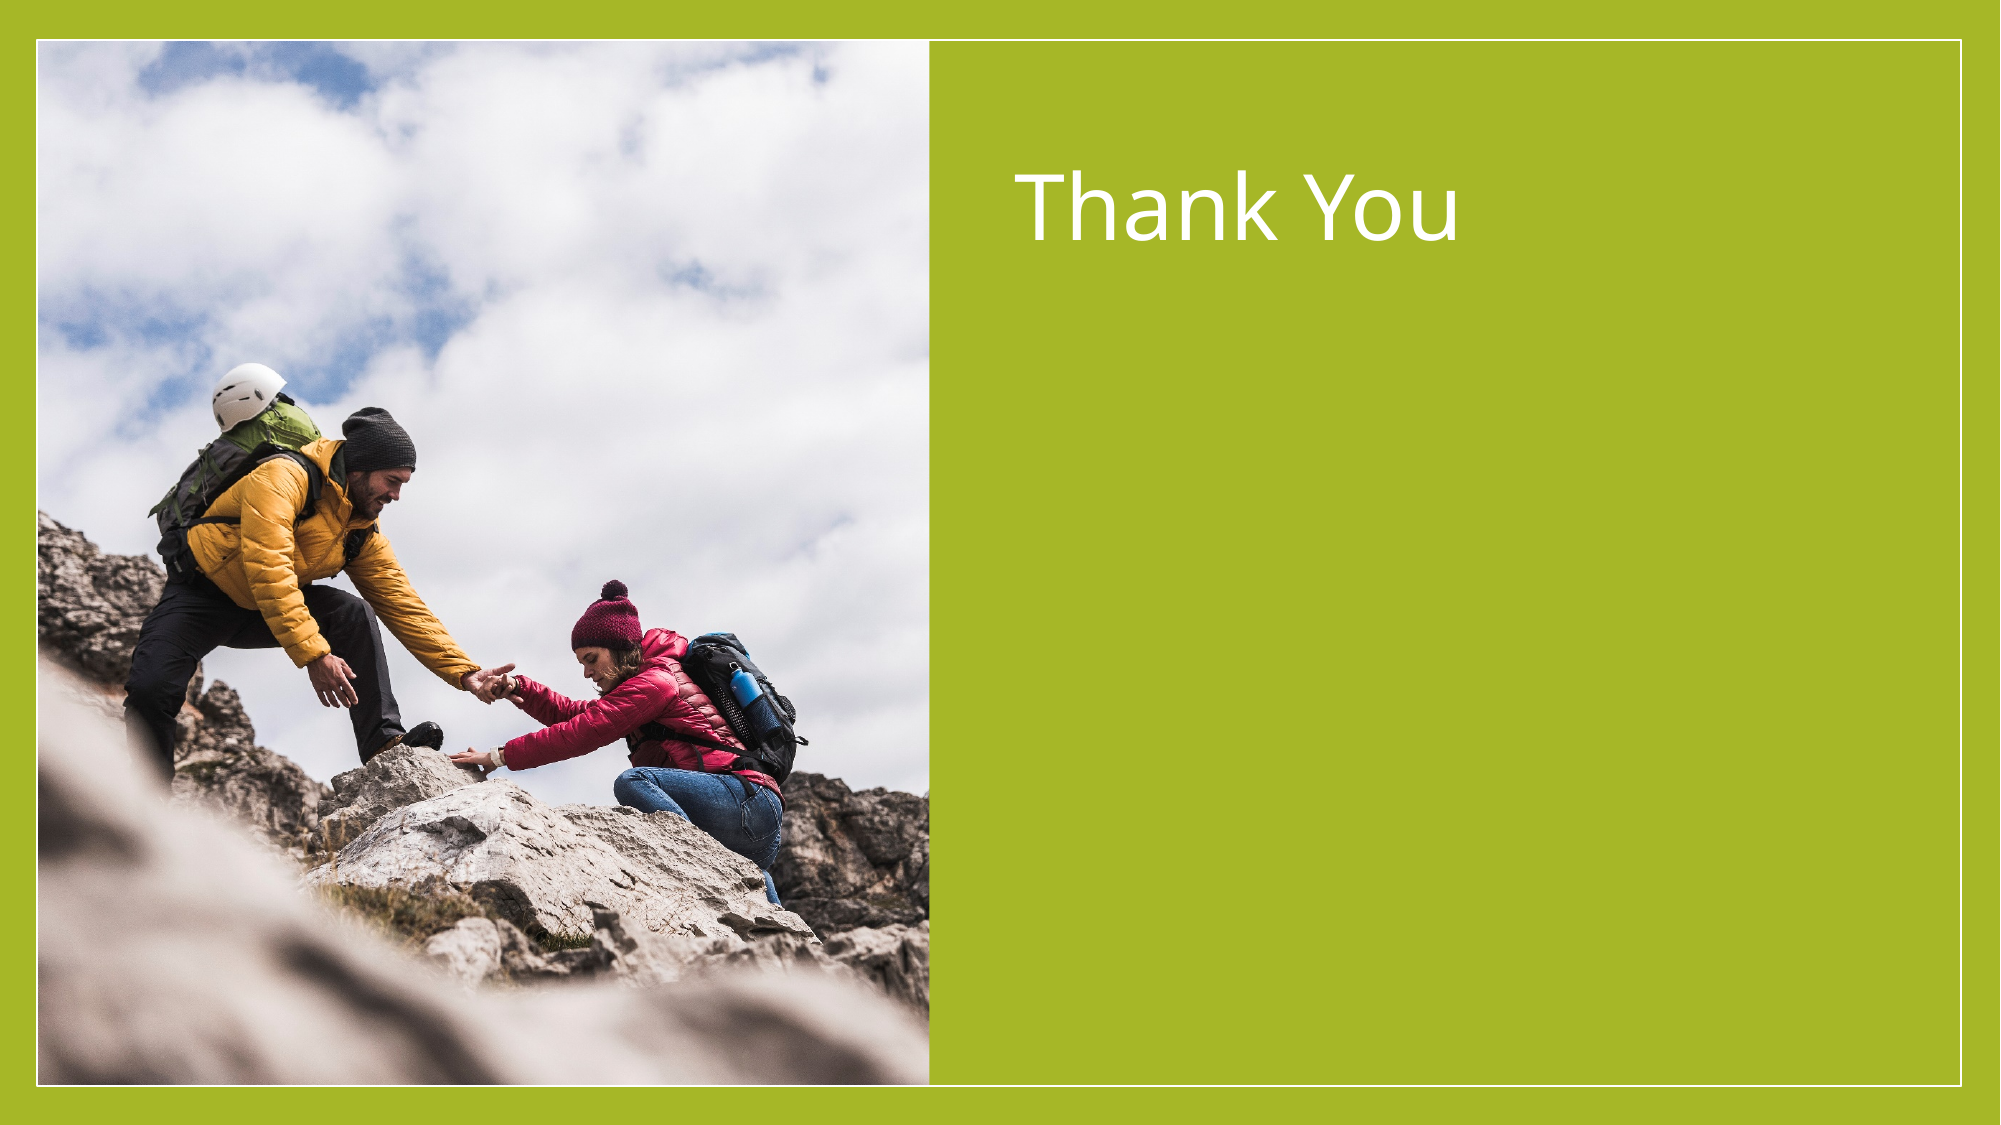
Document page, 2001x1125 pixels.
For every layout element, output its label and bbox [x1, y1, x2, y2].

picture [37, 39, 930, 1087]
text_box [930, 38, 1962, 1088]
